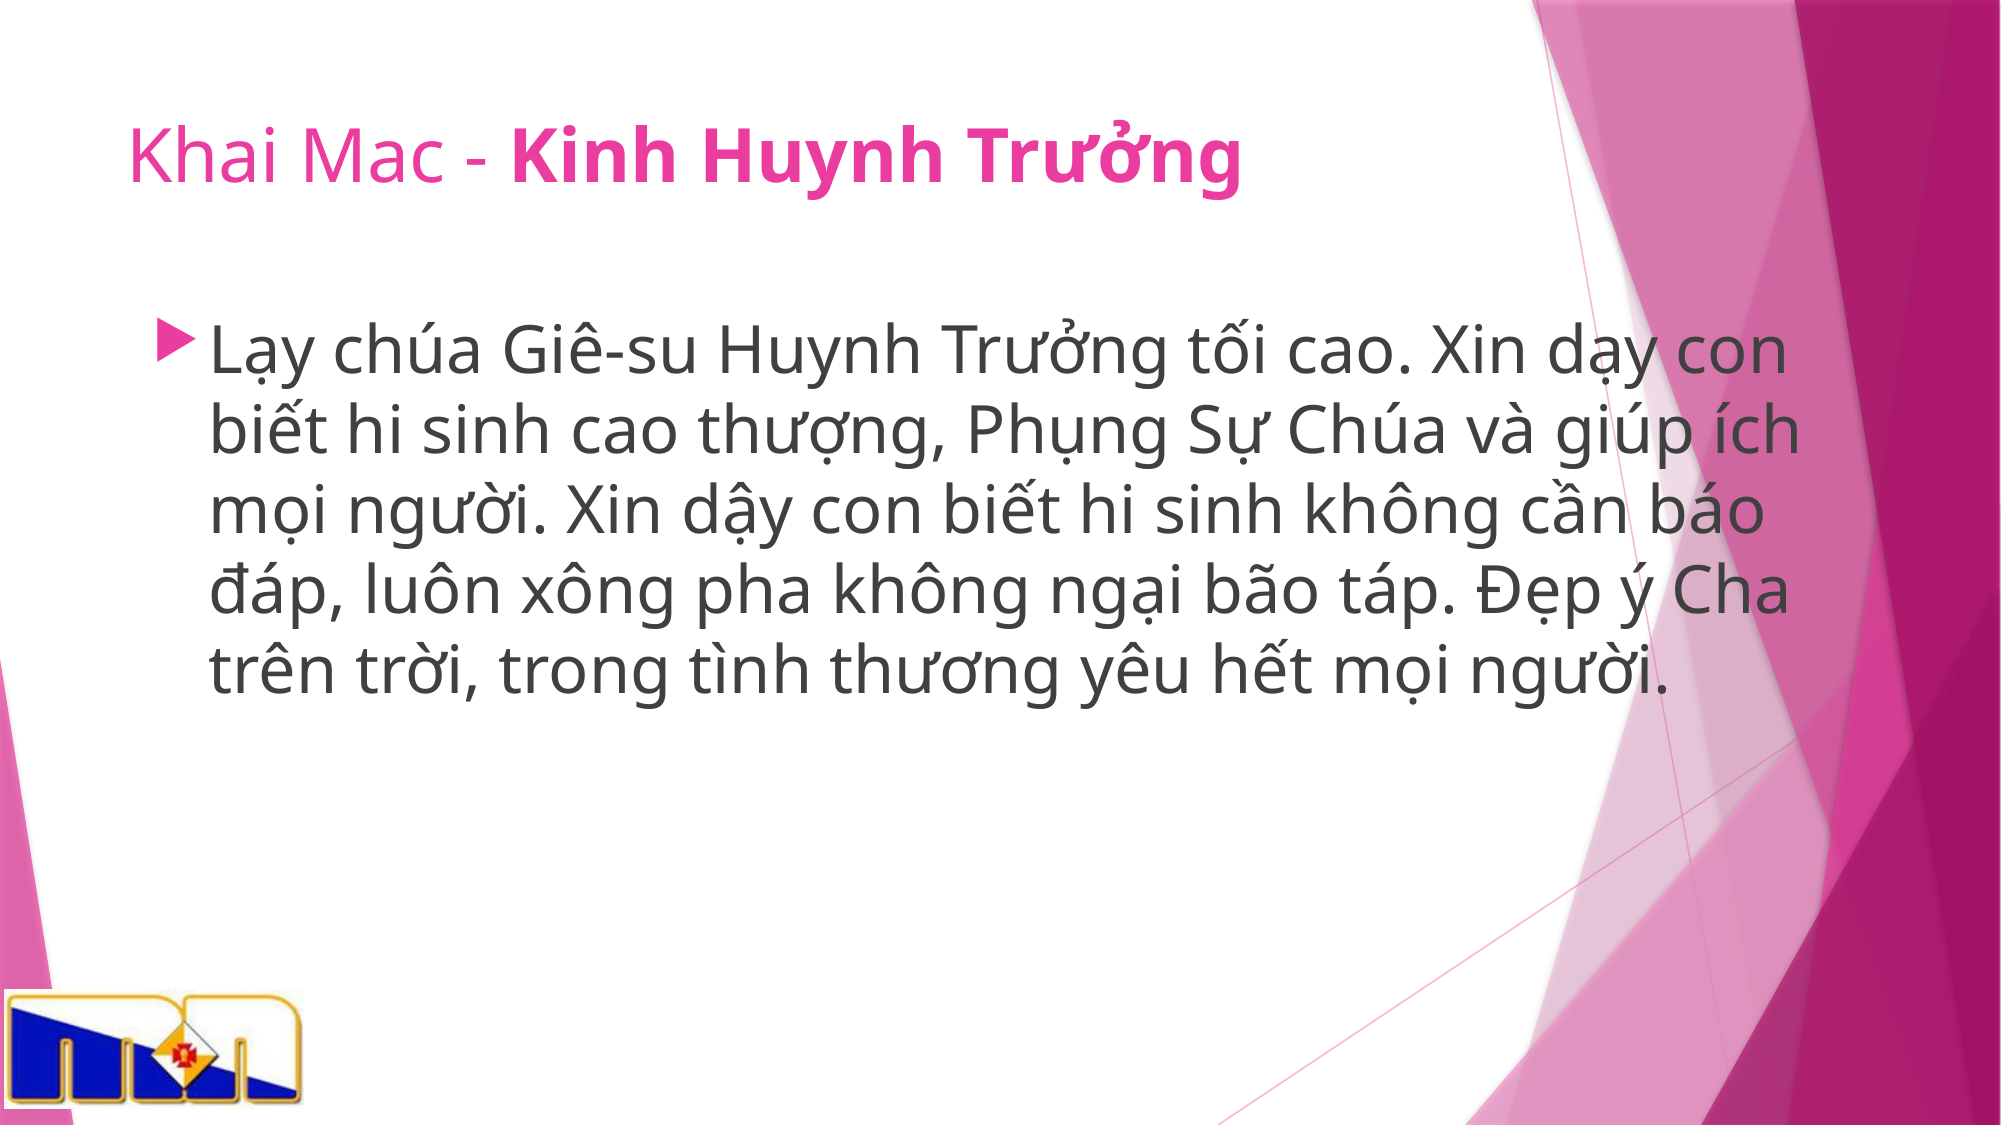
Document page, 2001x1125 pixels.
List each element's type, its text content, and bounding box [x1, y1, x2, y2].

list Lạy chúa Giê-su Huynh Trưởng tối cao. Xin dạy con biết hi sinh cao thượng, Phụng Sự Chúa và giúp ích mọi người. Xin dậy con biết hi sinh không cần báo đáp, luôn xông pha không ngại bão táp. Đẹp ý Cha trên trời, trong tình thương yêu hết mọi người. [137, 299, 1863, 637]
picture [4, 989, 304, 1109]
title Khai Mac - Kinh Huynh Trưởng [111, 99, 1522, 317]
